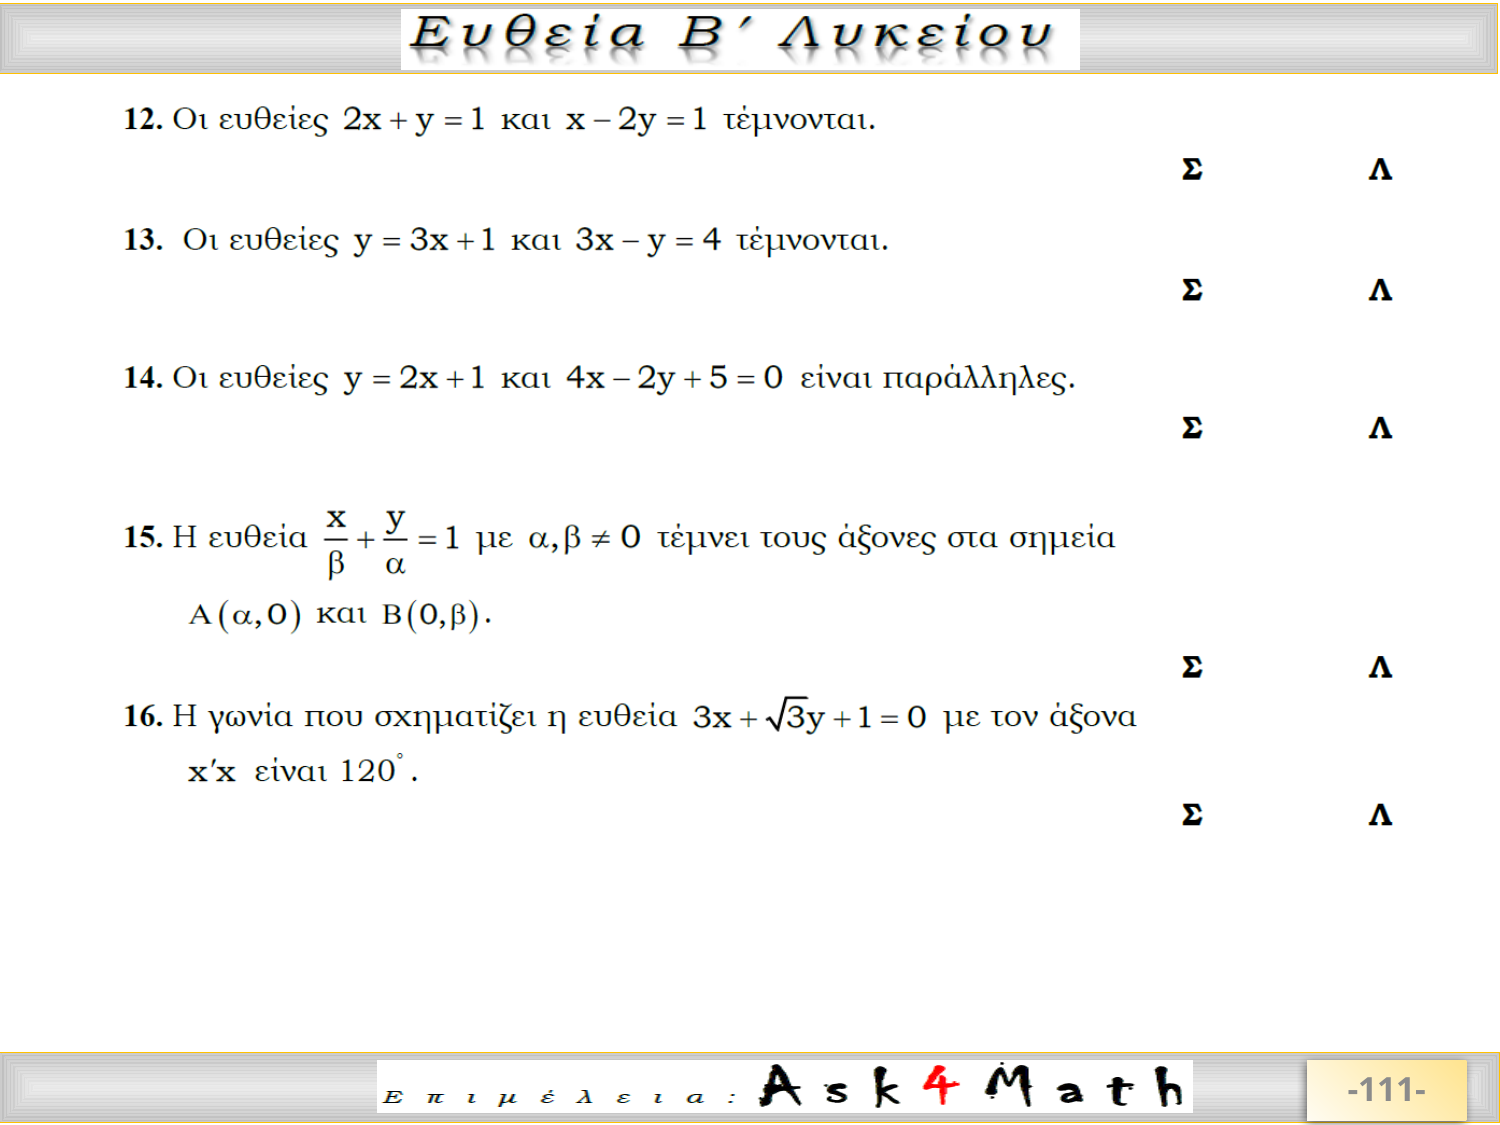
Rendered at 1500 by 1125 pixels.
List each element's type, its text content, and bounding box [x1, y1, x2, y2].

text_box [0, 3, 1498, 74]
picture [401, 9, 1080, 70]
picture [377, 1060, 1194, 1113]
text_box [0, 1052, 1500, 1123]
slide_number -111- [1307, 1060, 1467, 1121]
picture [102, 100, 1407, 835]
